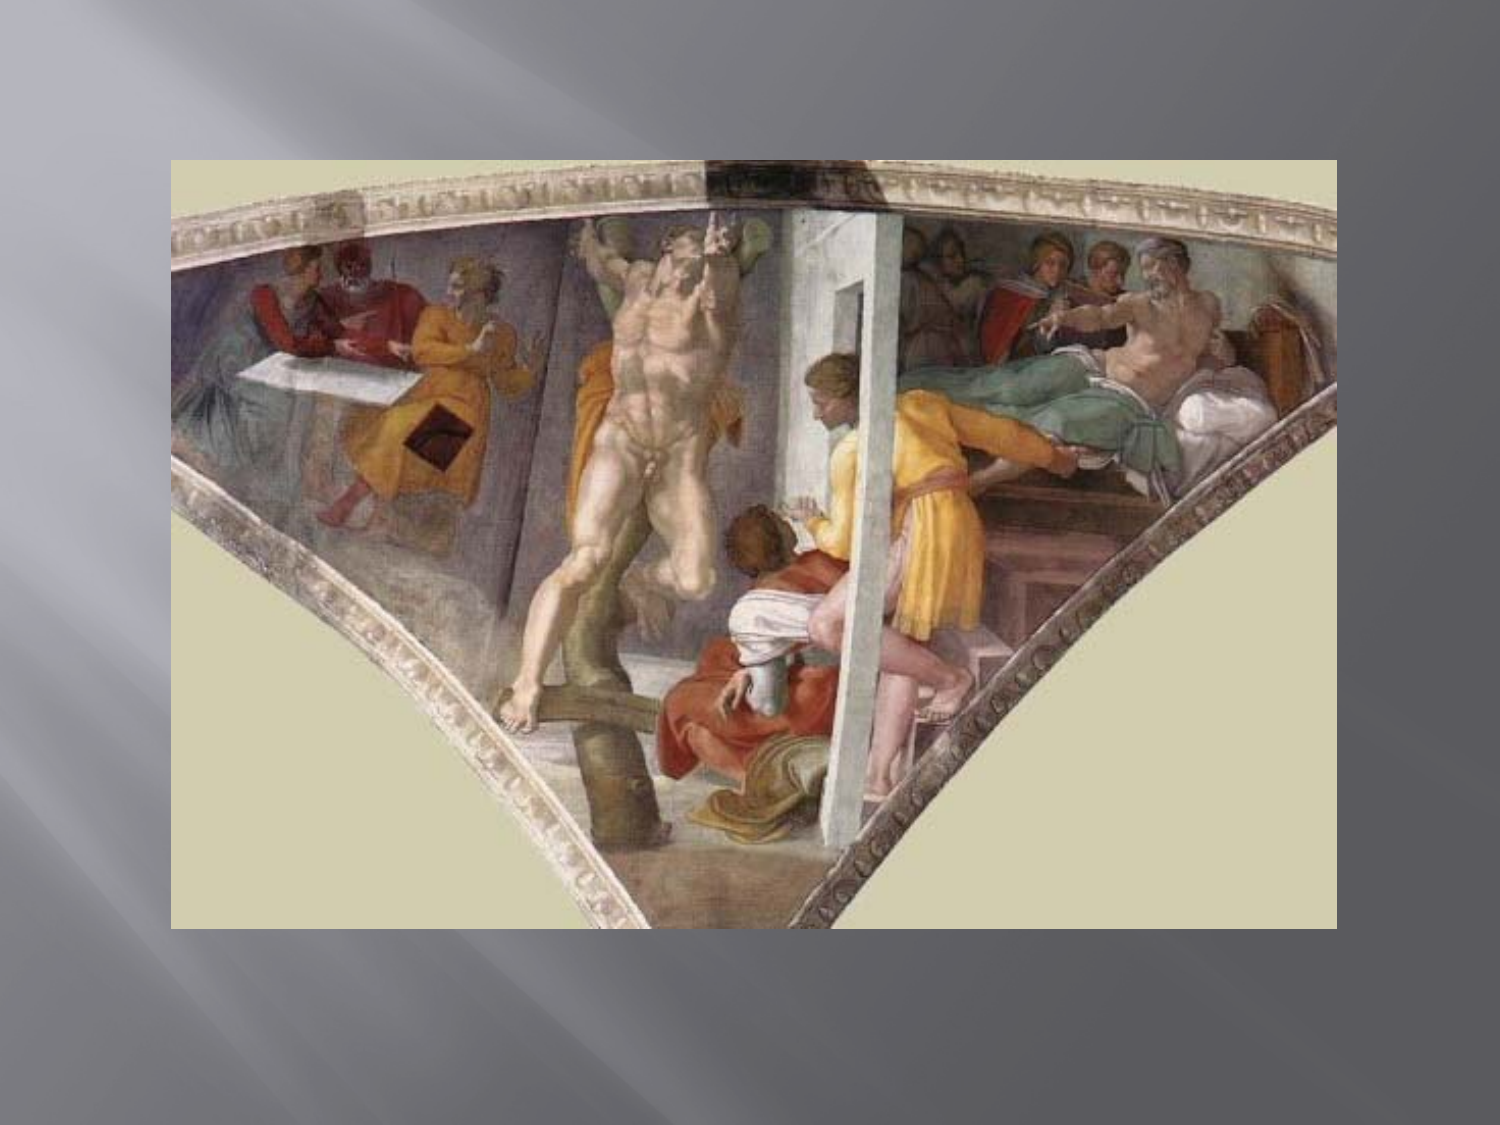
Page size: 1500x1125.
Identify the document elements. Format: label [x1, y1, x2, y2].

list [170, 160, 1337, 929]
